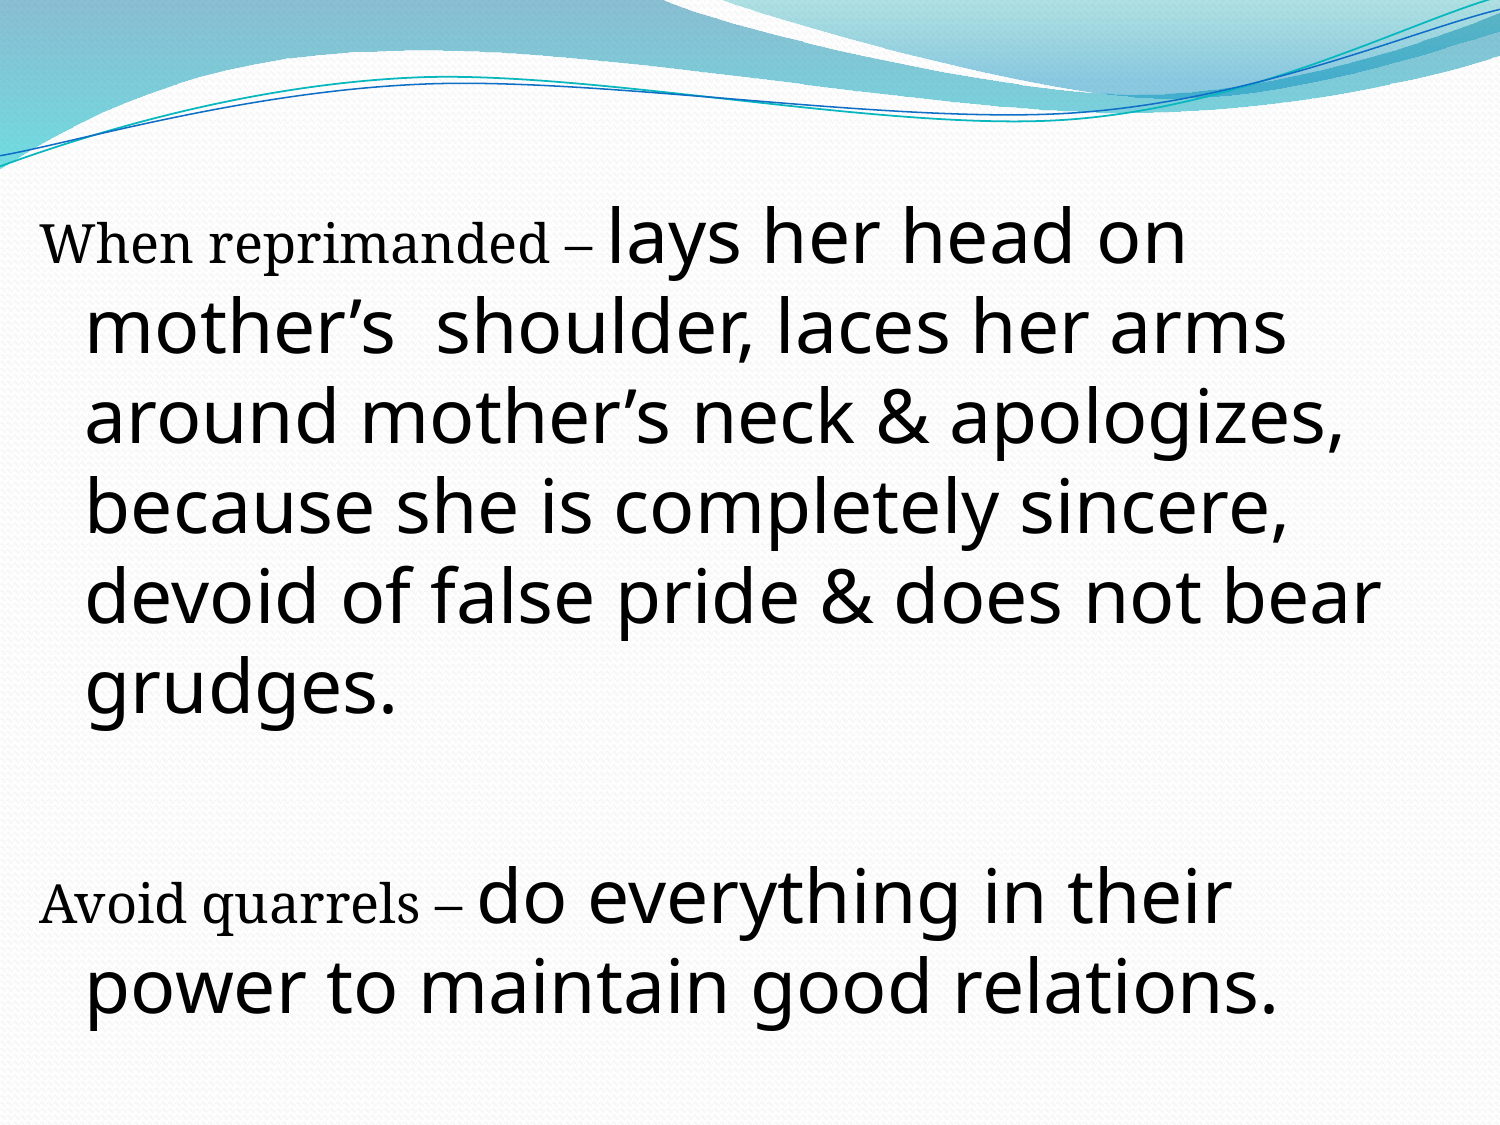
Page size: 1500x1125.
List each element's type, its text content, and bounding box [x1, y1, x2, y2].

list When reprimanded – lays her head on mother’s shoulder, laces her arms around mother’s neck & apologizes, because she is completely sincere, devoid of false pride & does not bear grudges. Avoid quarrels – do everything in their power to maintain good relations. [24, 24, 1475, 1088]
